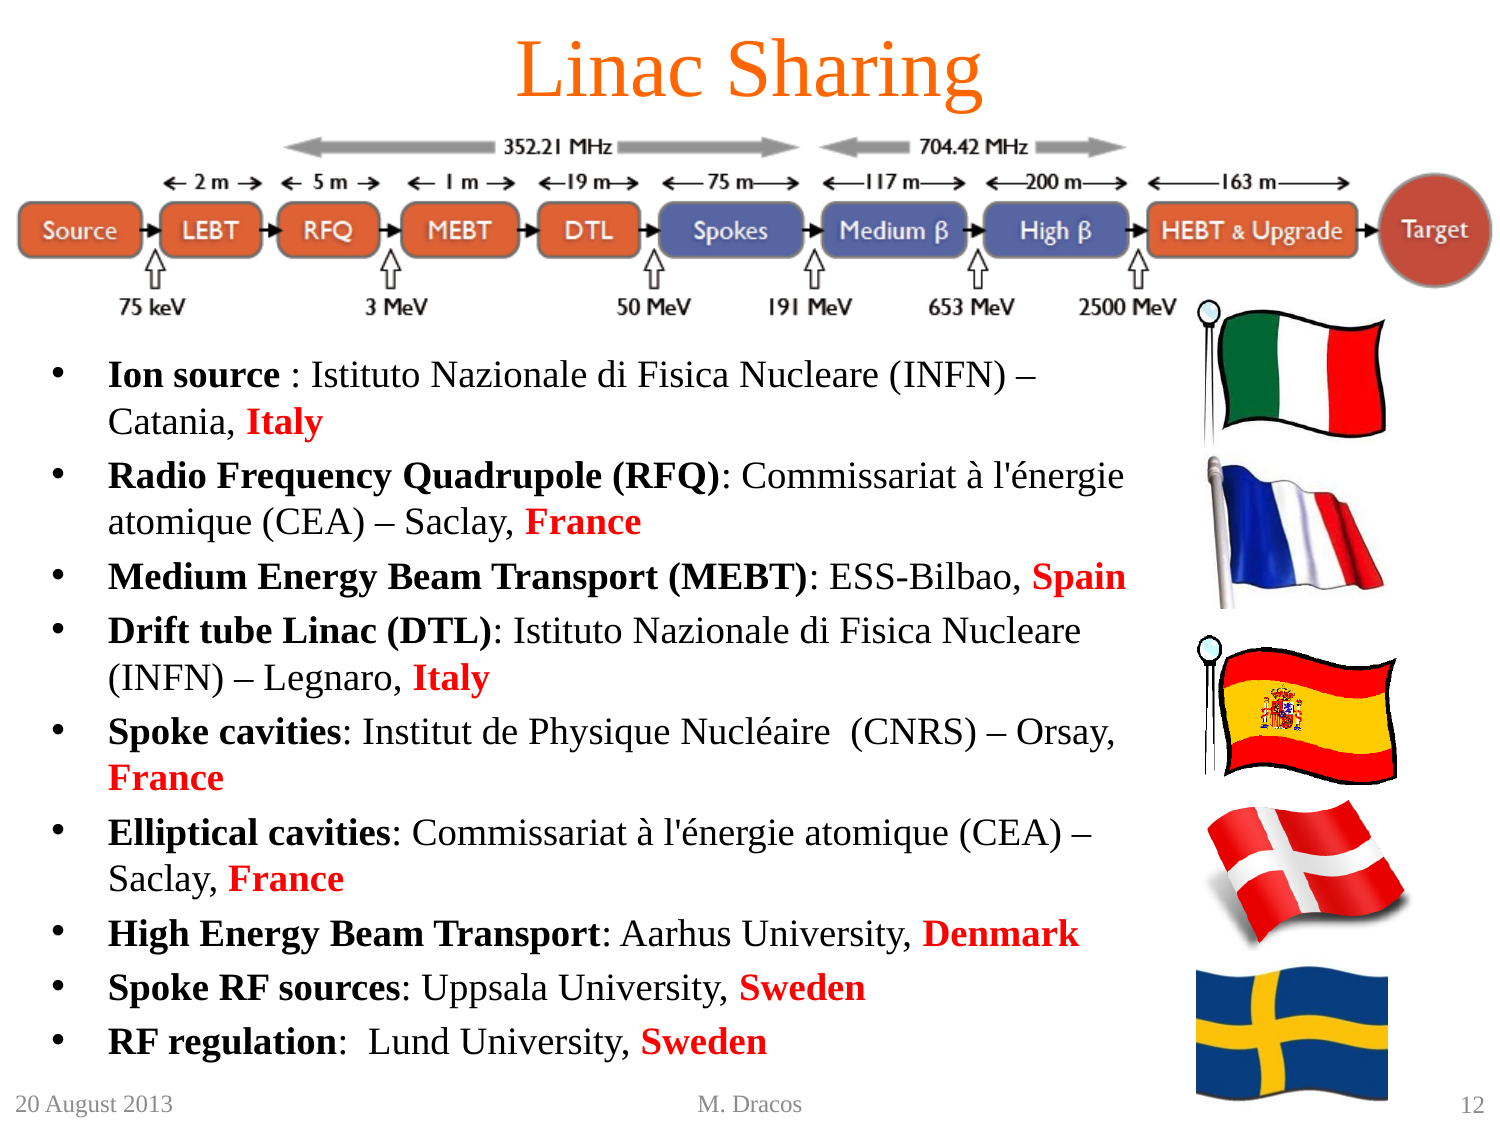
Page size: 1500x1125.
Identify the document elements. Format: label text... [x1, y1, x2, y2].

picture [1195, 634, 1431, 1116]
picture [0, 127, 1500, 448]
title Linac Sharing [0, 0, 1500, 126]
slide_number 12 [1149, 1080, 1500, 1125]
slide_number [0, 1080, 350, 1125]
text_box Ion source : Istituto Nazionale di Fisica Nucleare (INFN) – Catania, Italy Radio Frequency Quadrupole (RFQ): Commissariat à l'énergie atomique (CEA) – Saclay, France Medium Energy Beam Transport (MEBT): ESS-Bilbao, Spain Drift tube Linac (DTL): Istituto Nazionale di Fisica Nucleare (INFN) – Legnaro, Italy Spoke cavities: Institut de Physique Nucléaire (CNRS) – Orsay, France Elliptical cavities: Commissariat à l'énergie atomique (CEA) – Saclay, France High Energy Beam Transport: Aarhus University, Denmark Spoke RF sources: Uppsala University, Sweden RF regulation: Lund University, Sweden [36, 341, 1150, 1084]
footer M. Dracos [512, 1084, 988, 1125]
picture [1197, 453, 1387, 609]
